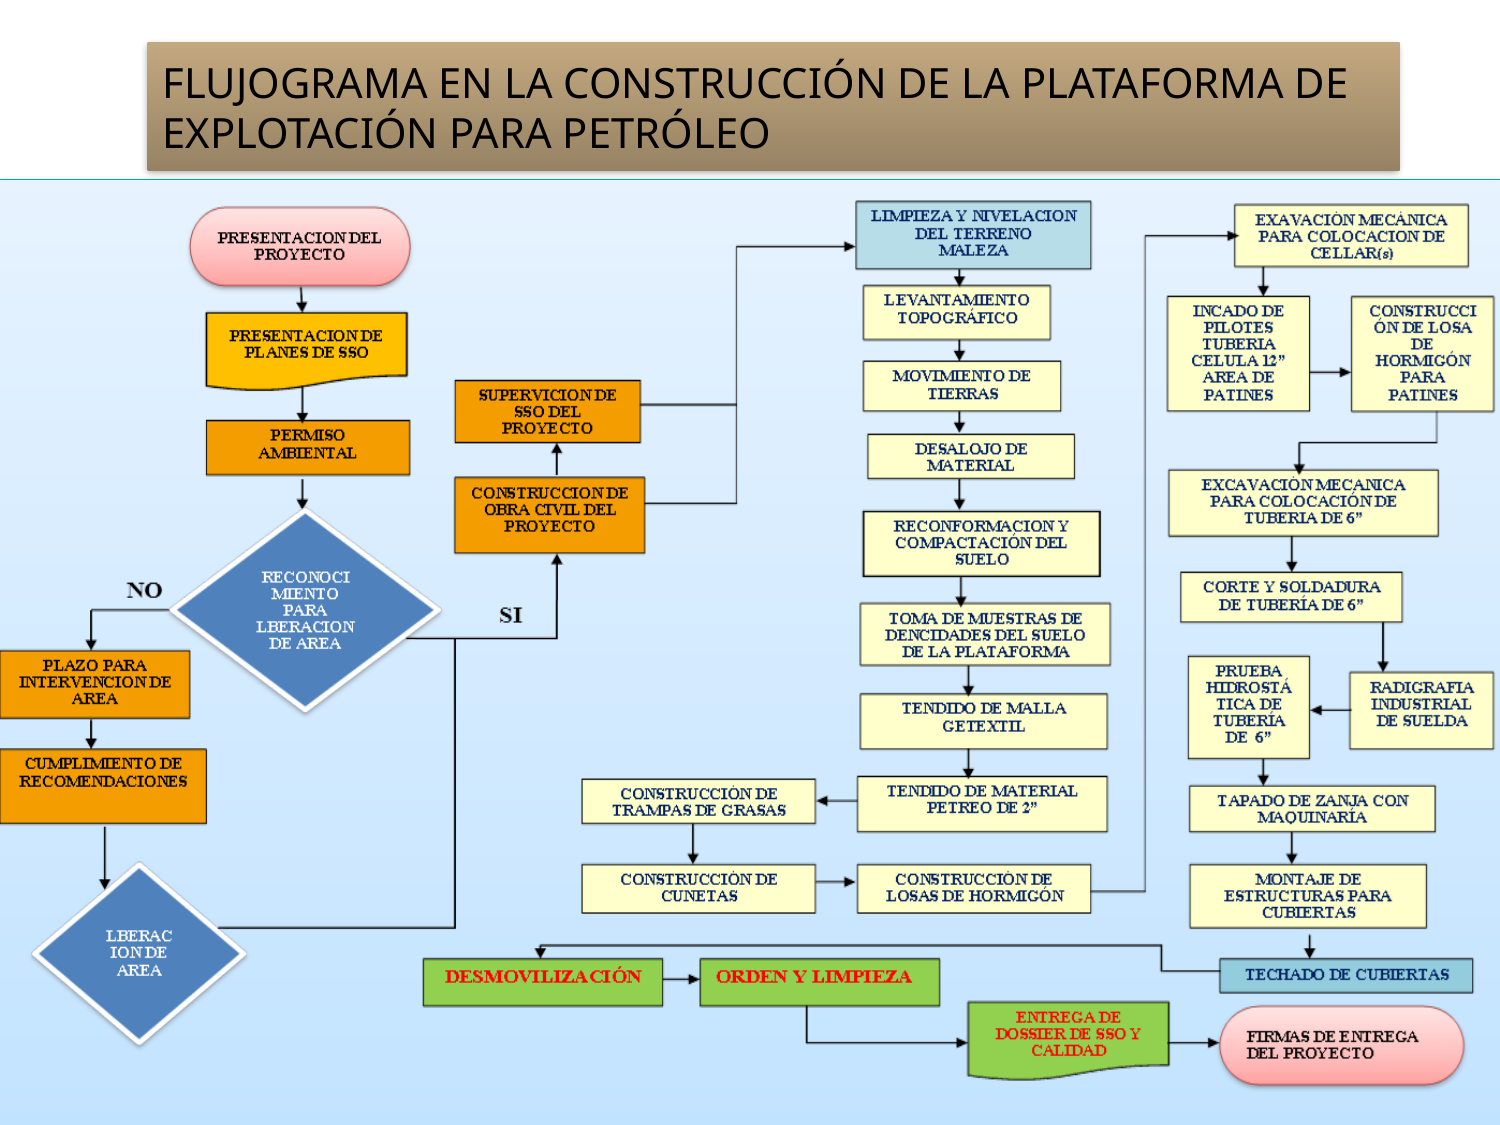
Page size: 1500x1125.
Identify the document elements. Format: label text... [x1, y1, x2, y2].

title FLUJOGRAMA EN LA CONSTRUCCIÓN DE LA PLATAFORMA DE EXPLOTACIÓN PARA PETRÓLEO [147, 42, 1400, 171]
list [0, 180, 1500, 1125]
